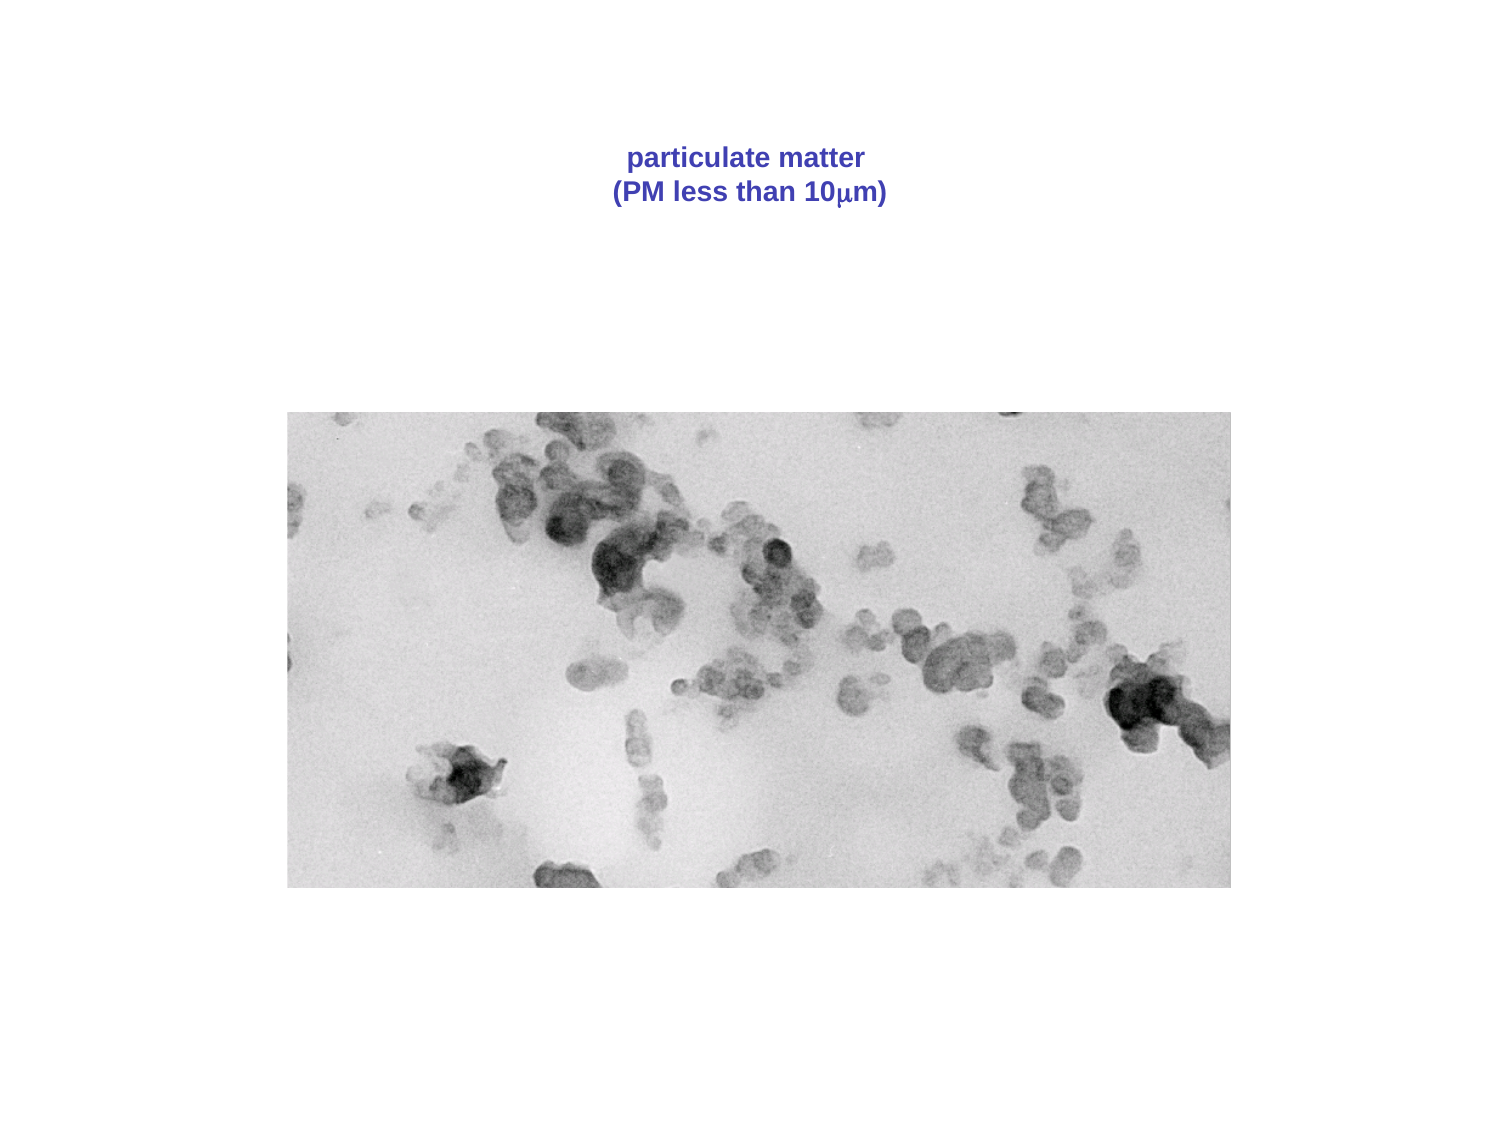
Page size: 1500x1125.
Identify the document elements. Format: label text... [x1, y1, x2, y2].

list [287, 412, 1232, 888]
title particulate matter (PM less than 10m) [75, 62, 1425, 250]
